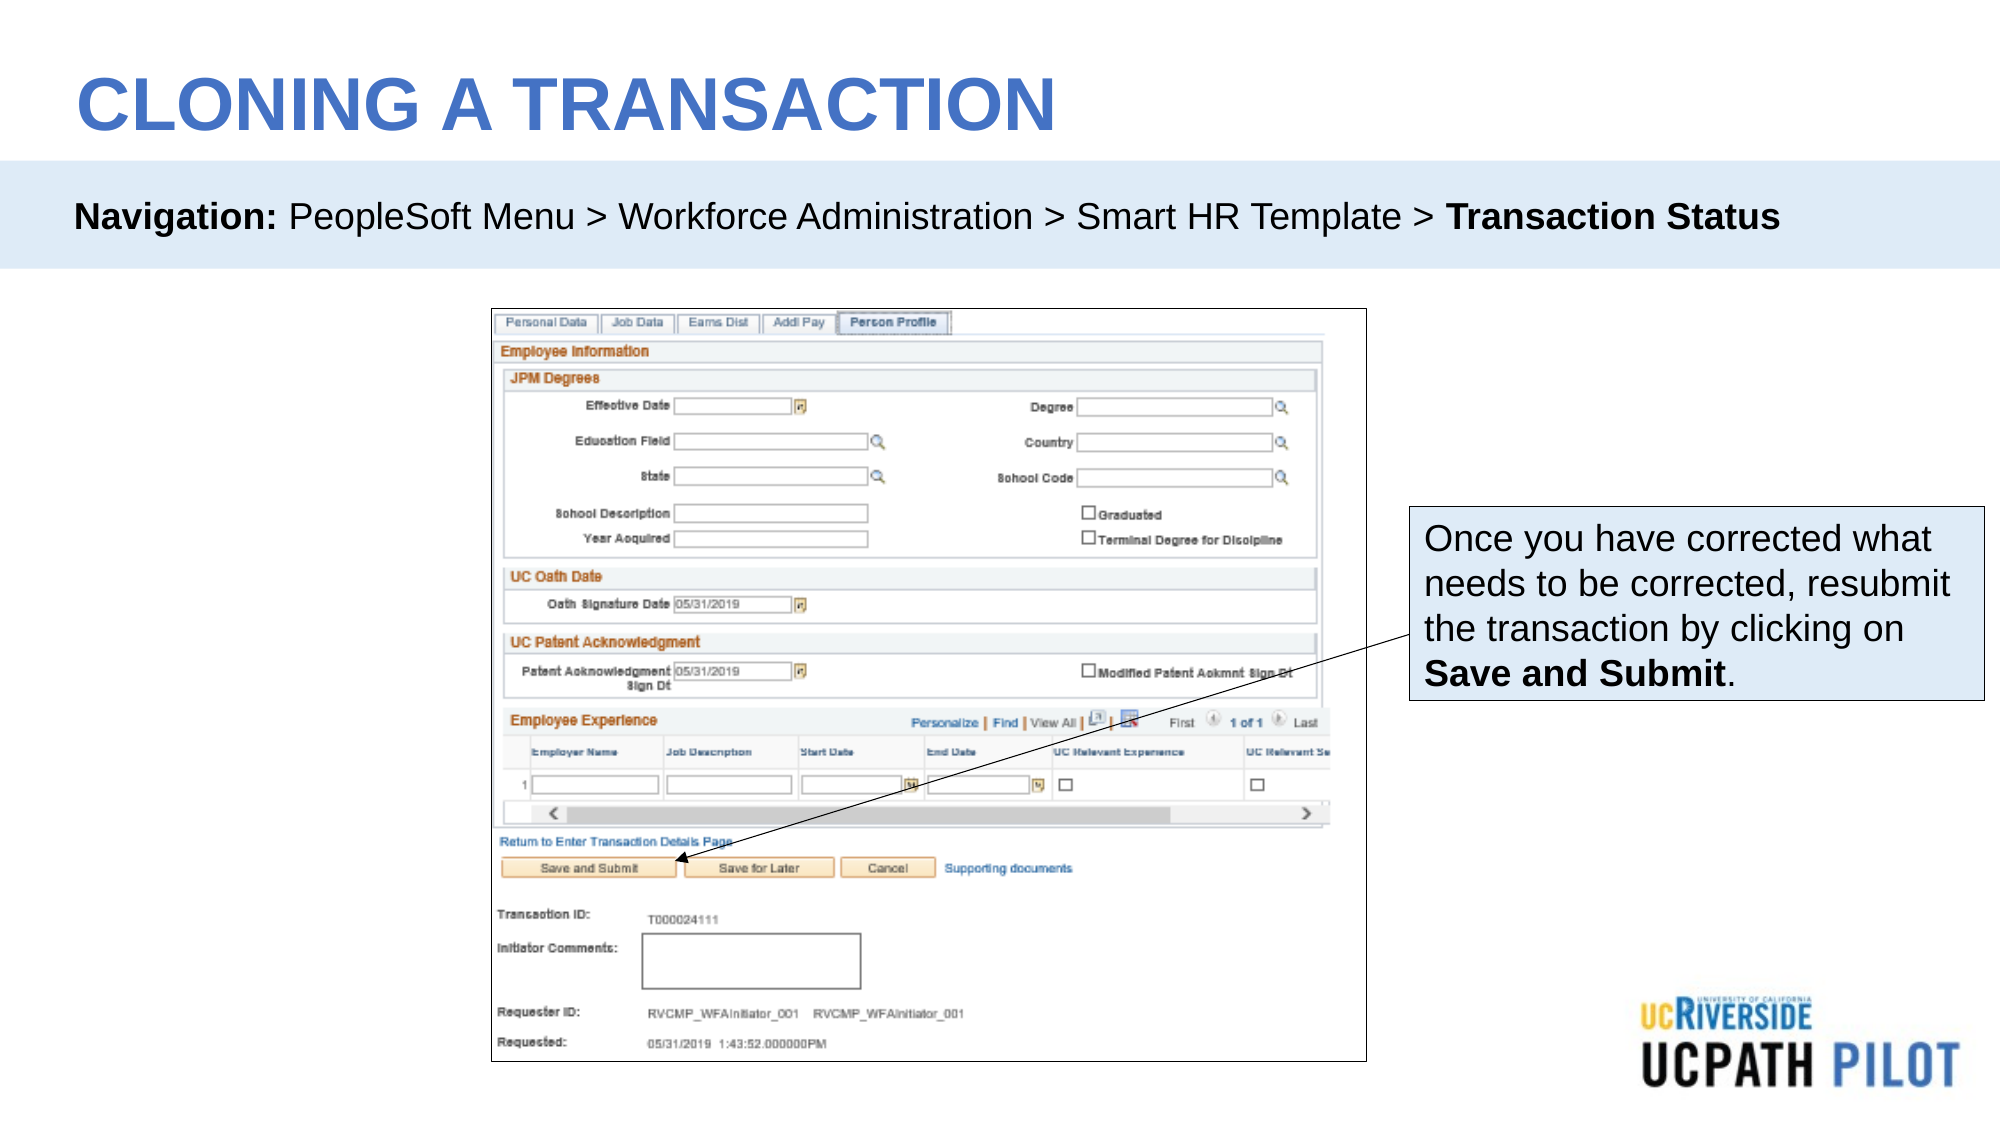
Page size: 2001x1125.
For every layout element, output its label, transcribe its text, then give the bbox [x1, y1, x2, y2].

text_box Once you have corrected what needs to be corrected, resubmit the transaction by clicking on Save and Submit. [1409, 506, 1985, 701]
picture [0, 0, 2001, 1125]
title CLONING A TRANSACTION [62, 48, 1861, 160]
text_box [0, 160, 2000, 270]
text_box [674, 634, 1410, 861]
text_box Navigation: PeopleSoft Menu > Workforce Administration > Smart HR Template > Transaction Status [23, 184, 1952, 245]
